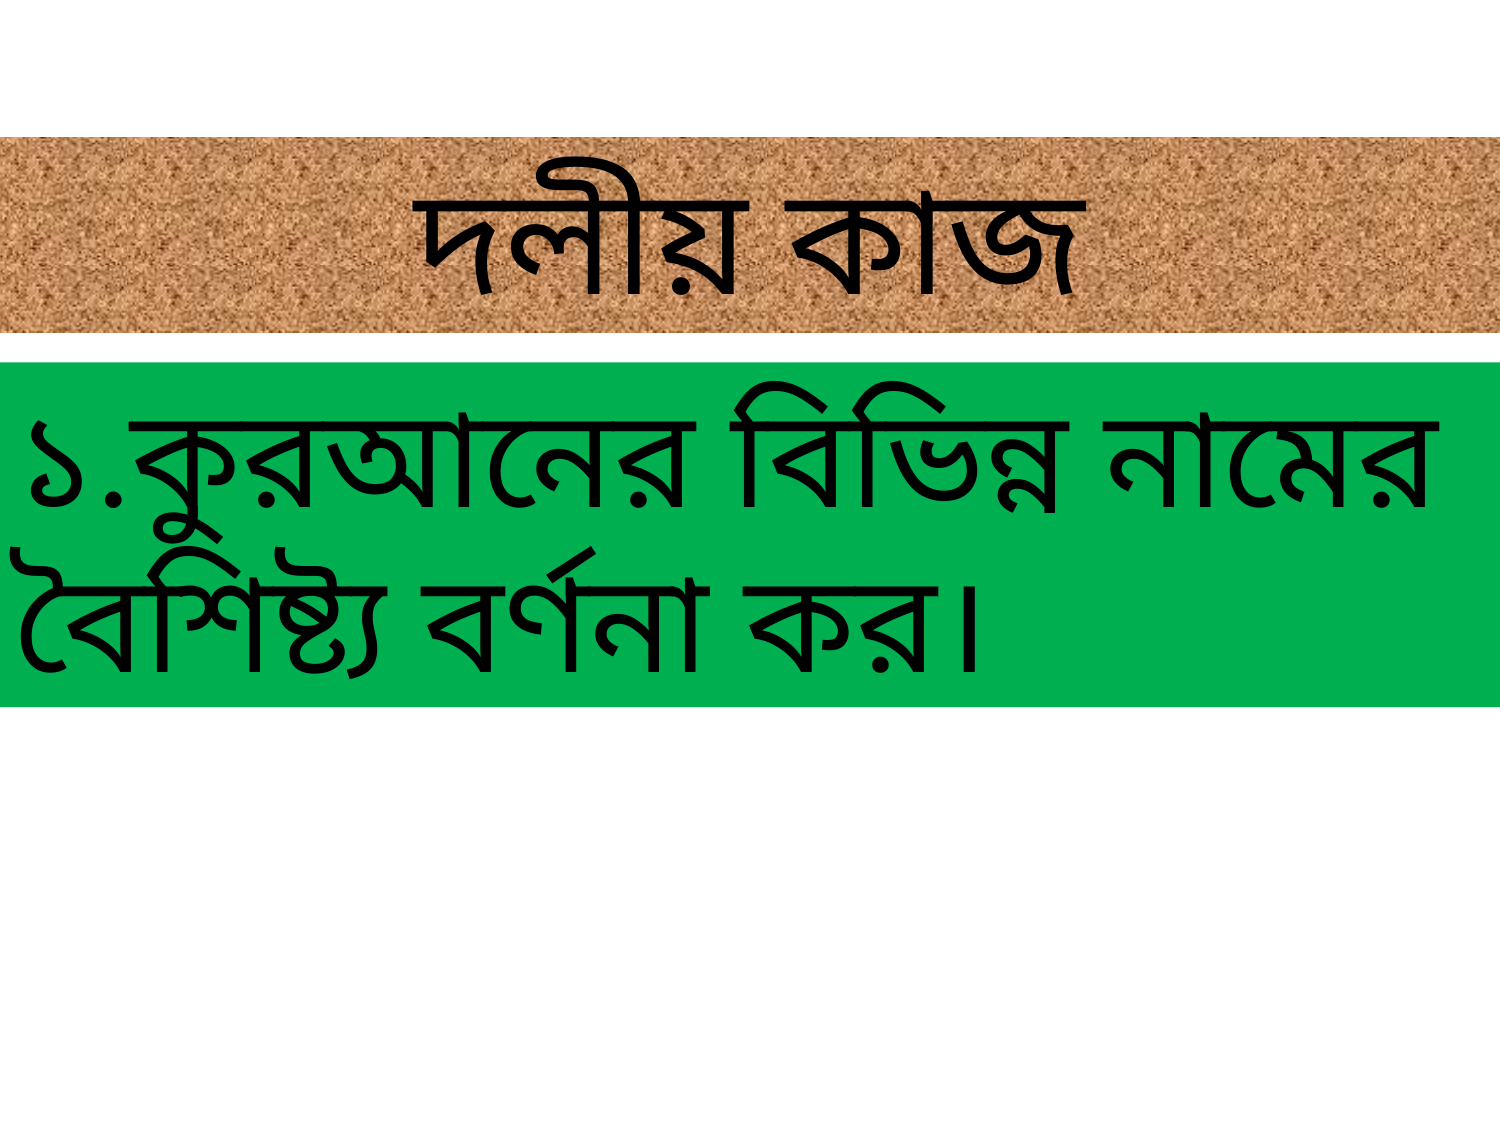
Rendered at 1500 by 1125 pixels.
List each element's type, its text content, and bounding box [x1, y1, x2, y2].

text_box ১.কুরআনের বিভিন্ন নামের বৈশিষ্ট্য বর্ণনা কর। [0, 362, 1500, 708]
text_box দলীয় কাজ [0, 137, 1500, 333]
